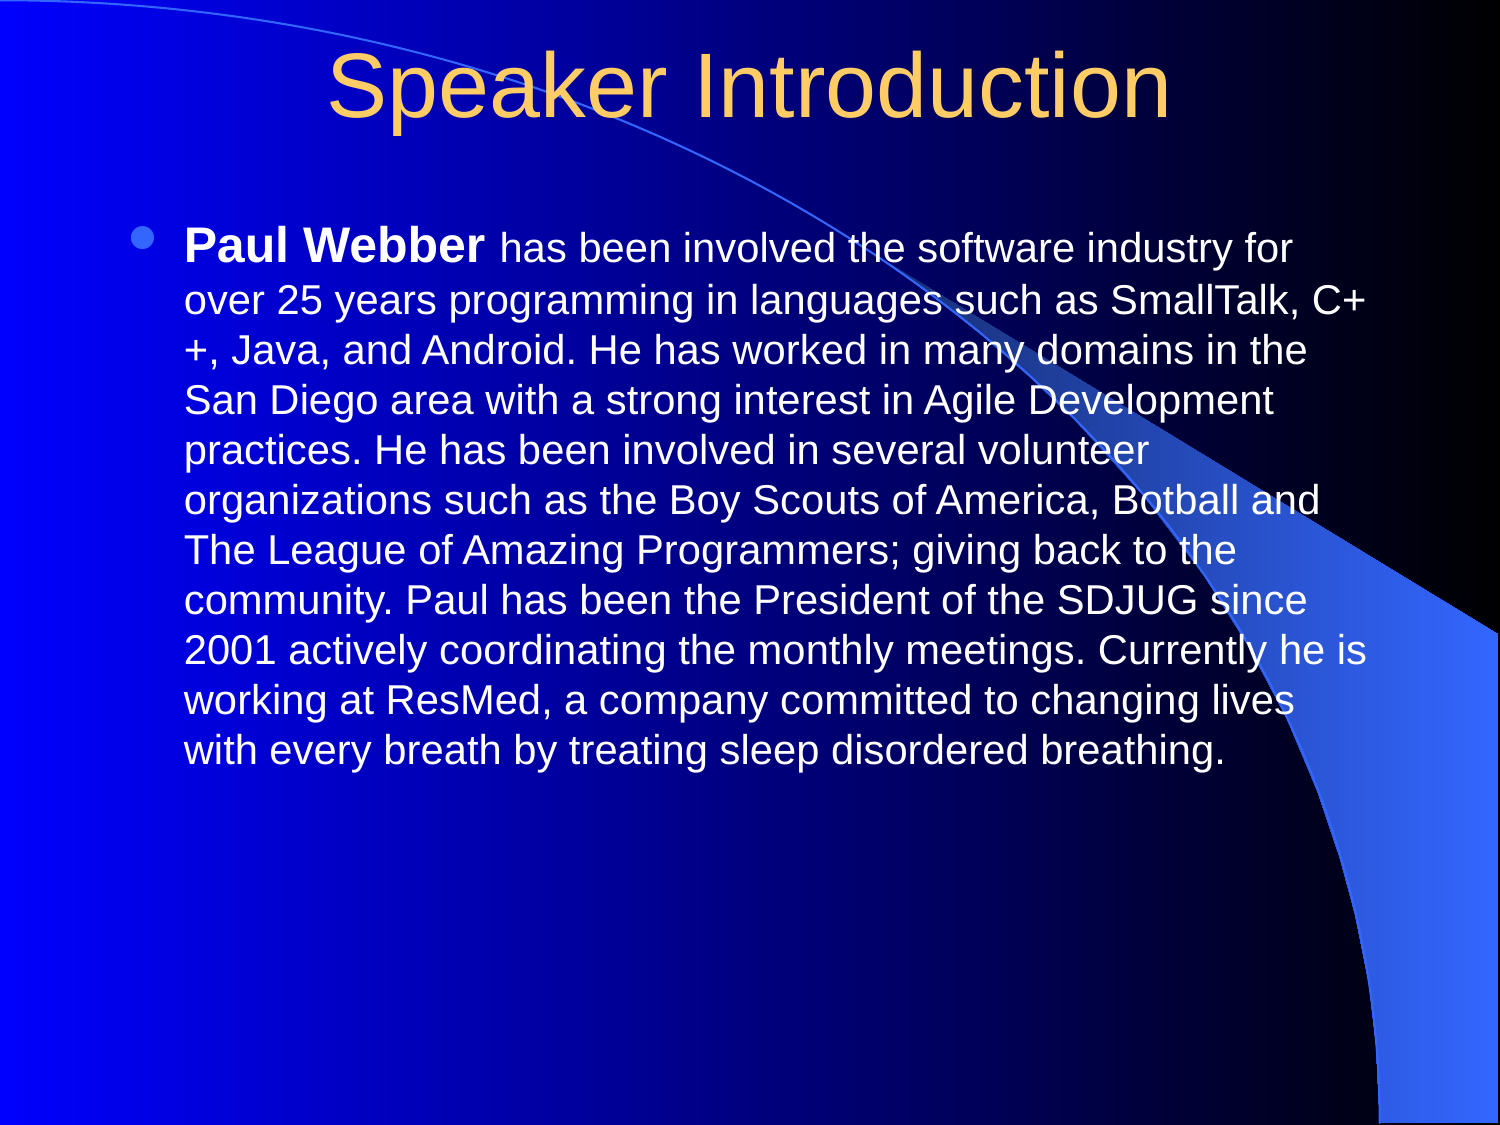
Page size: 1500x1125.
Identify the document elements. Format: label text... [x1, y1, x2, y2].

title Speaker Introduction [112, 12, 1388, 149]
list Paul Webber has been involved the software industry for over 25 years programming in languages such as SmallTalk, C++, Java, and Android. He has worked in many domains in the San Diego area with a strong interest in Agile Development practices. He has been involved in several volunteer organizations such as the Boy Scouts of America, Botball and The League of Amazing Programmers; giving back to the community. Paul has been the President of the SDJUG since 2001 actively coordinating the monthly meetings. Currently he is working at ResMed, a company committed to changing lives with every breath by treating sleep disordered breathing. [112, 149, 1388, 1100]
